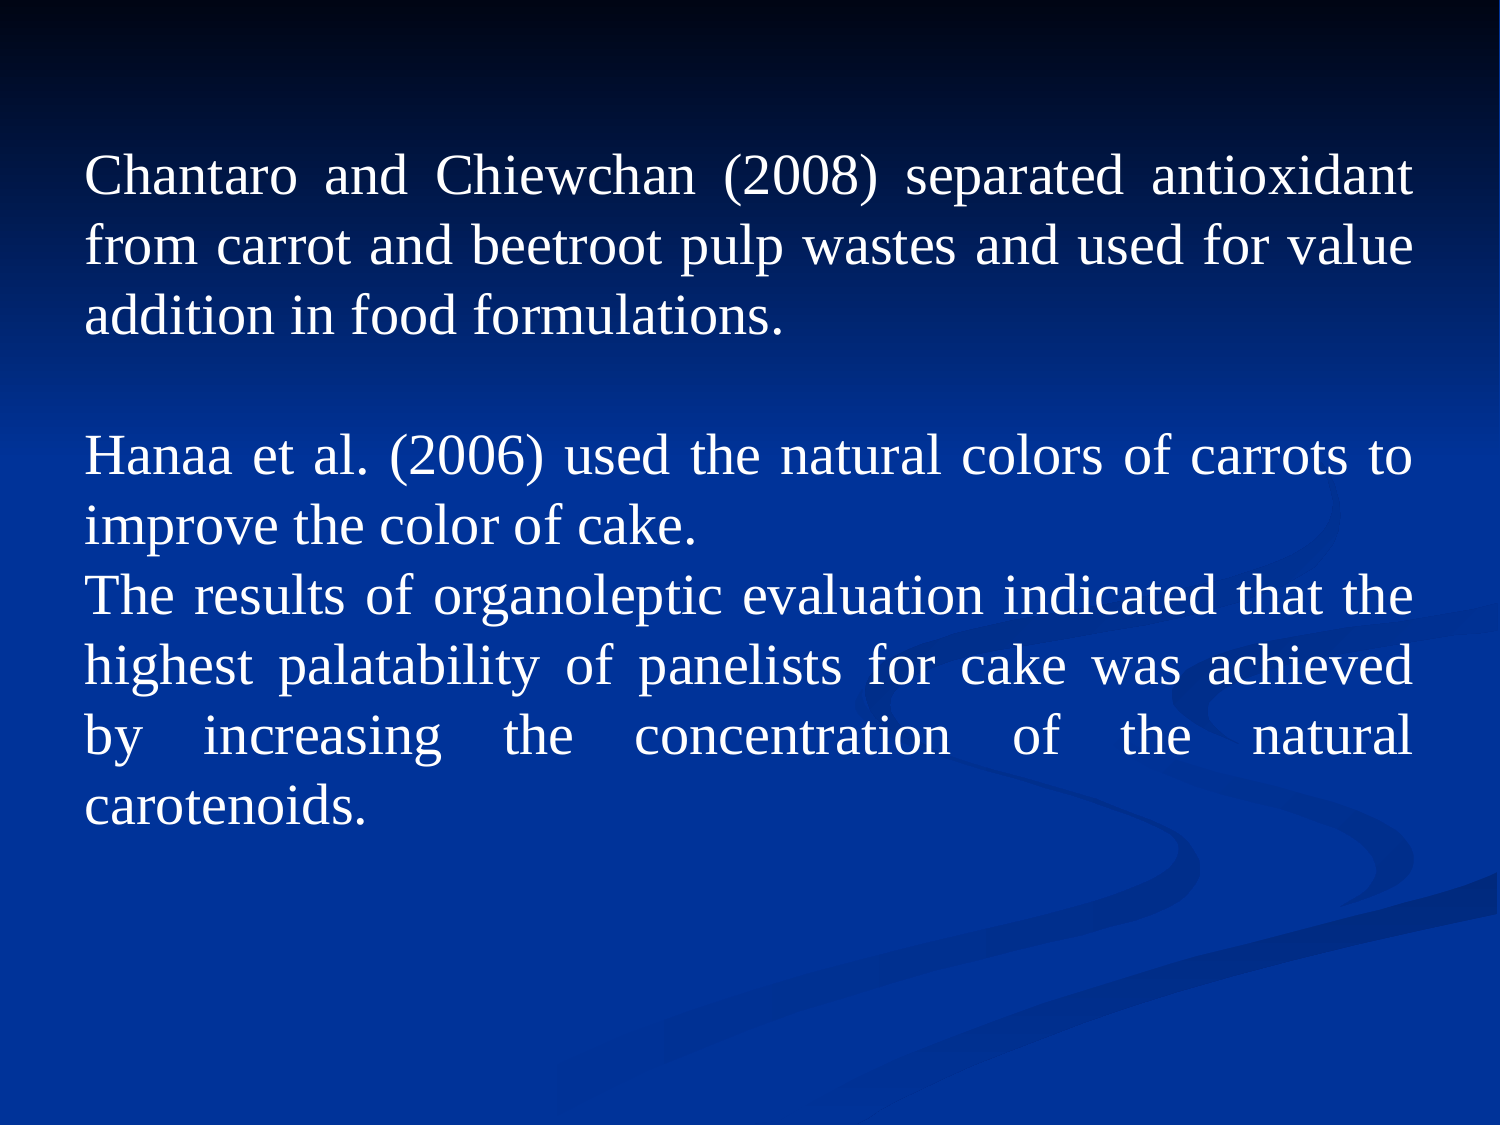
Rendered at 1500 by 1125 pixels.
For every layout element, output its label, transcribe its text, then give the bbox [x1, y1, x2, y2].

text_box Chantaro and Chiewchan (2008) separated antioxidant from carrot and beetroot pulp wastes and used for value addition in food formulations. Hanaa et al. (2006) used the natural colors of carrots to improve the color of cake. The results of organoleptic evaluation indicated that the highest palatability of panelists for cake was achieved by increasing the concentration of the natural carotenoids. [70, 128, 1430, 844]
